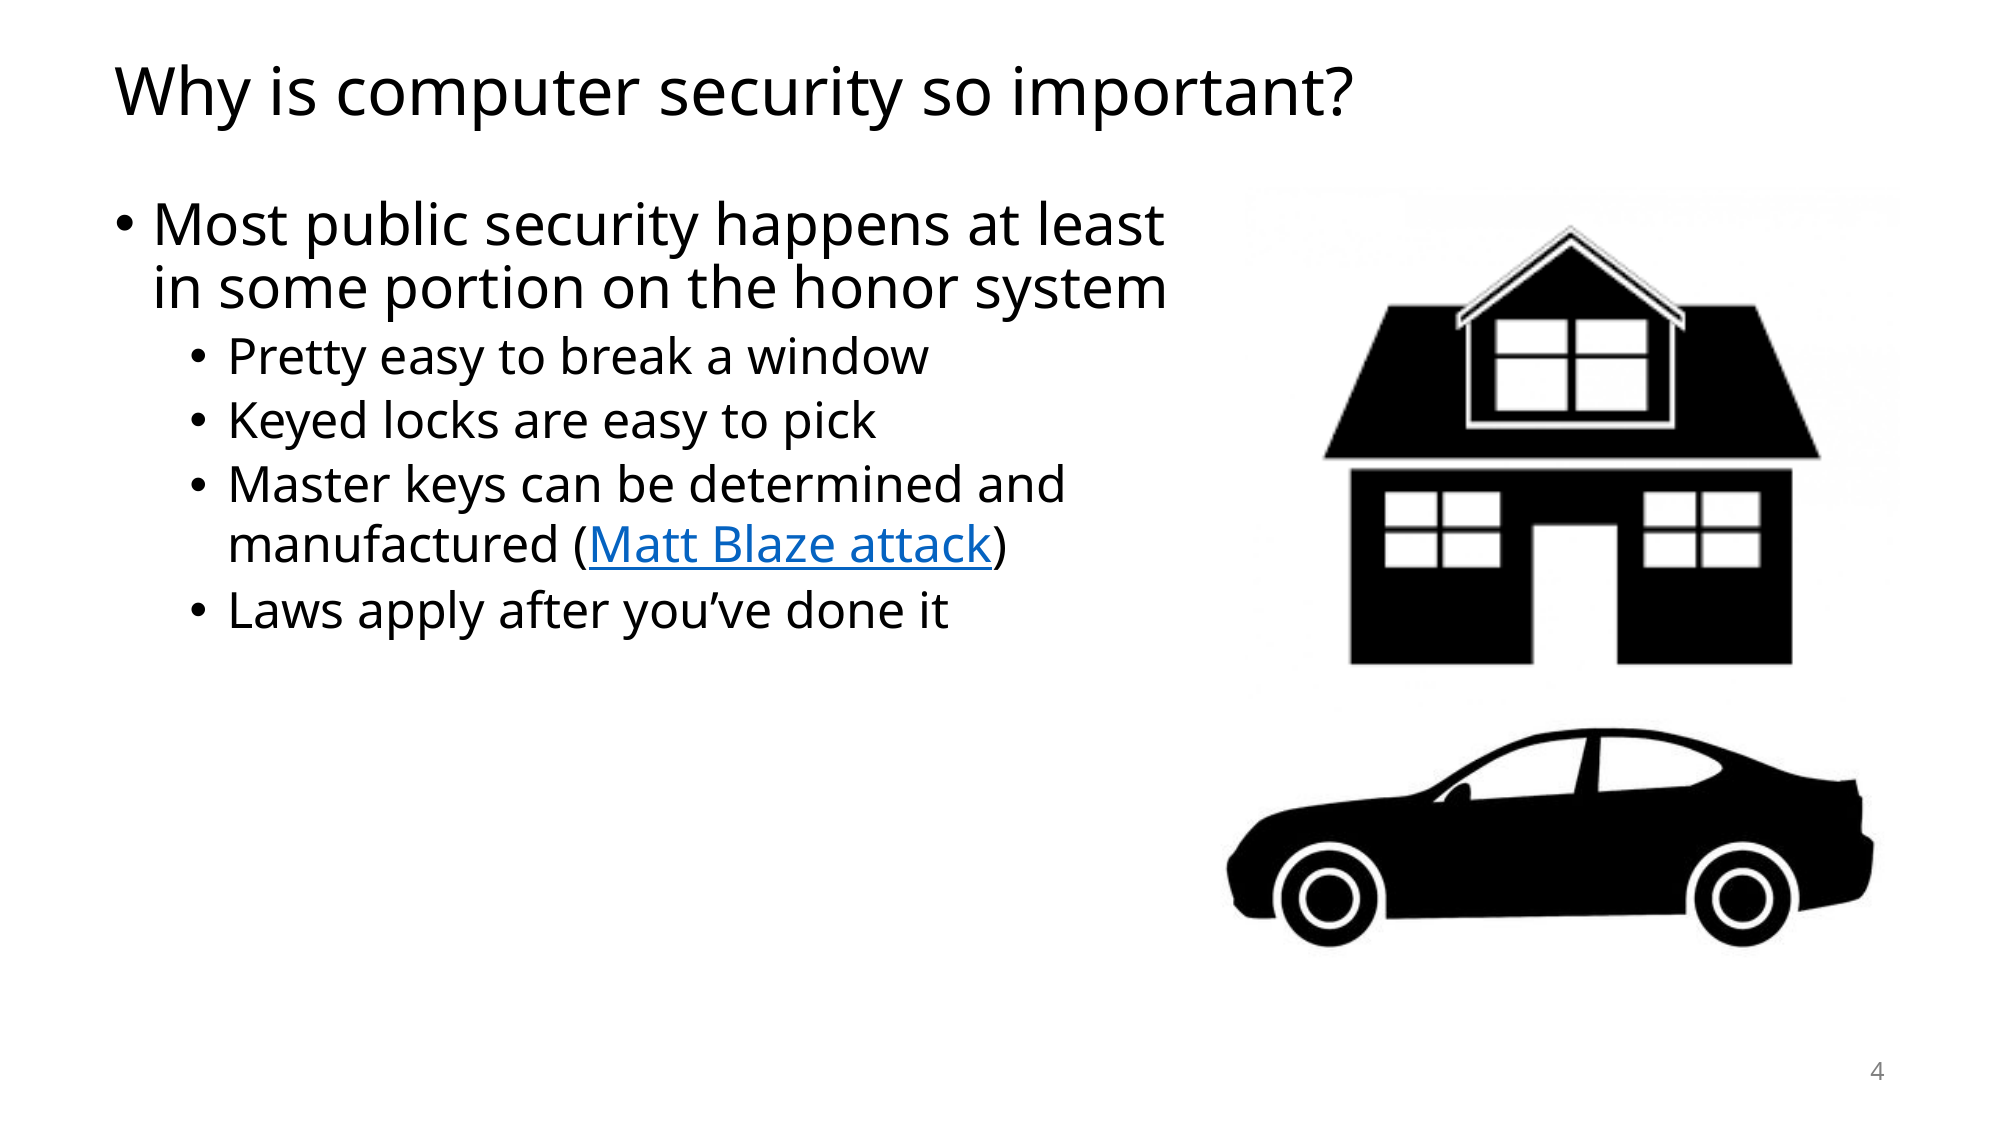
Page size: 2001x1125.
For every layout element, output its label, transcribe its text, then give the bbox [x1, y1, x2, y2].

title Why is computer security so important? [99, 37, 1900, 150]
picture [1196, 187, 1900, 964]
list Most public security happens at least in some portion on the honor system Pretty easy to break a window Keyed locks are easy to pick Master keys can be determined and manufactured (Matt Blaze attack) Laws apply after you’ve done it [99, 187, 1219, 1013]
slide_number 4 [1749, 1042, 1900, 1103]
